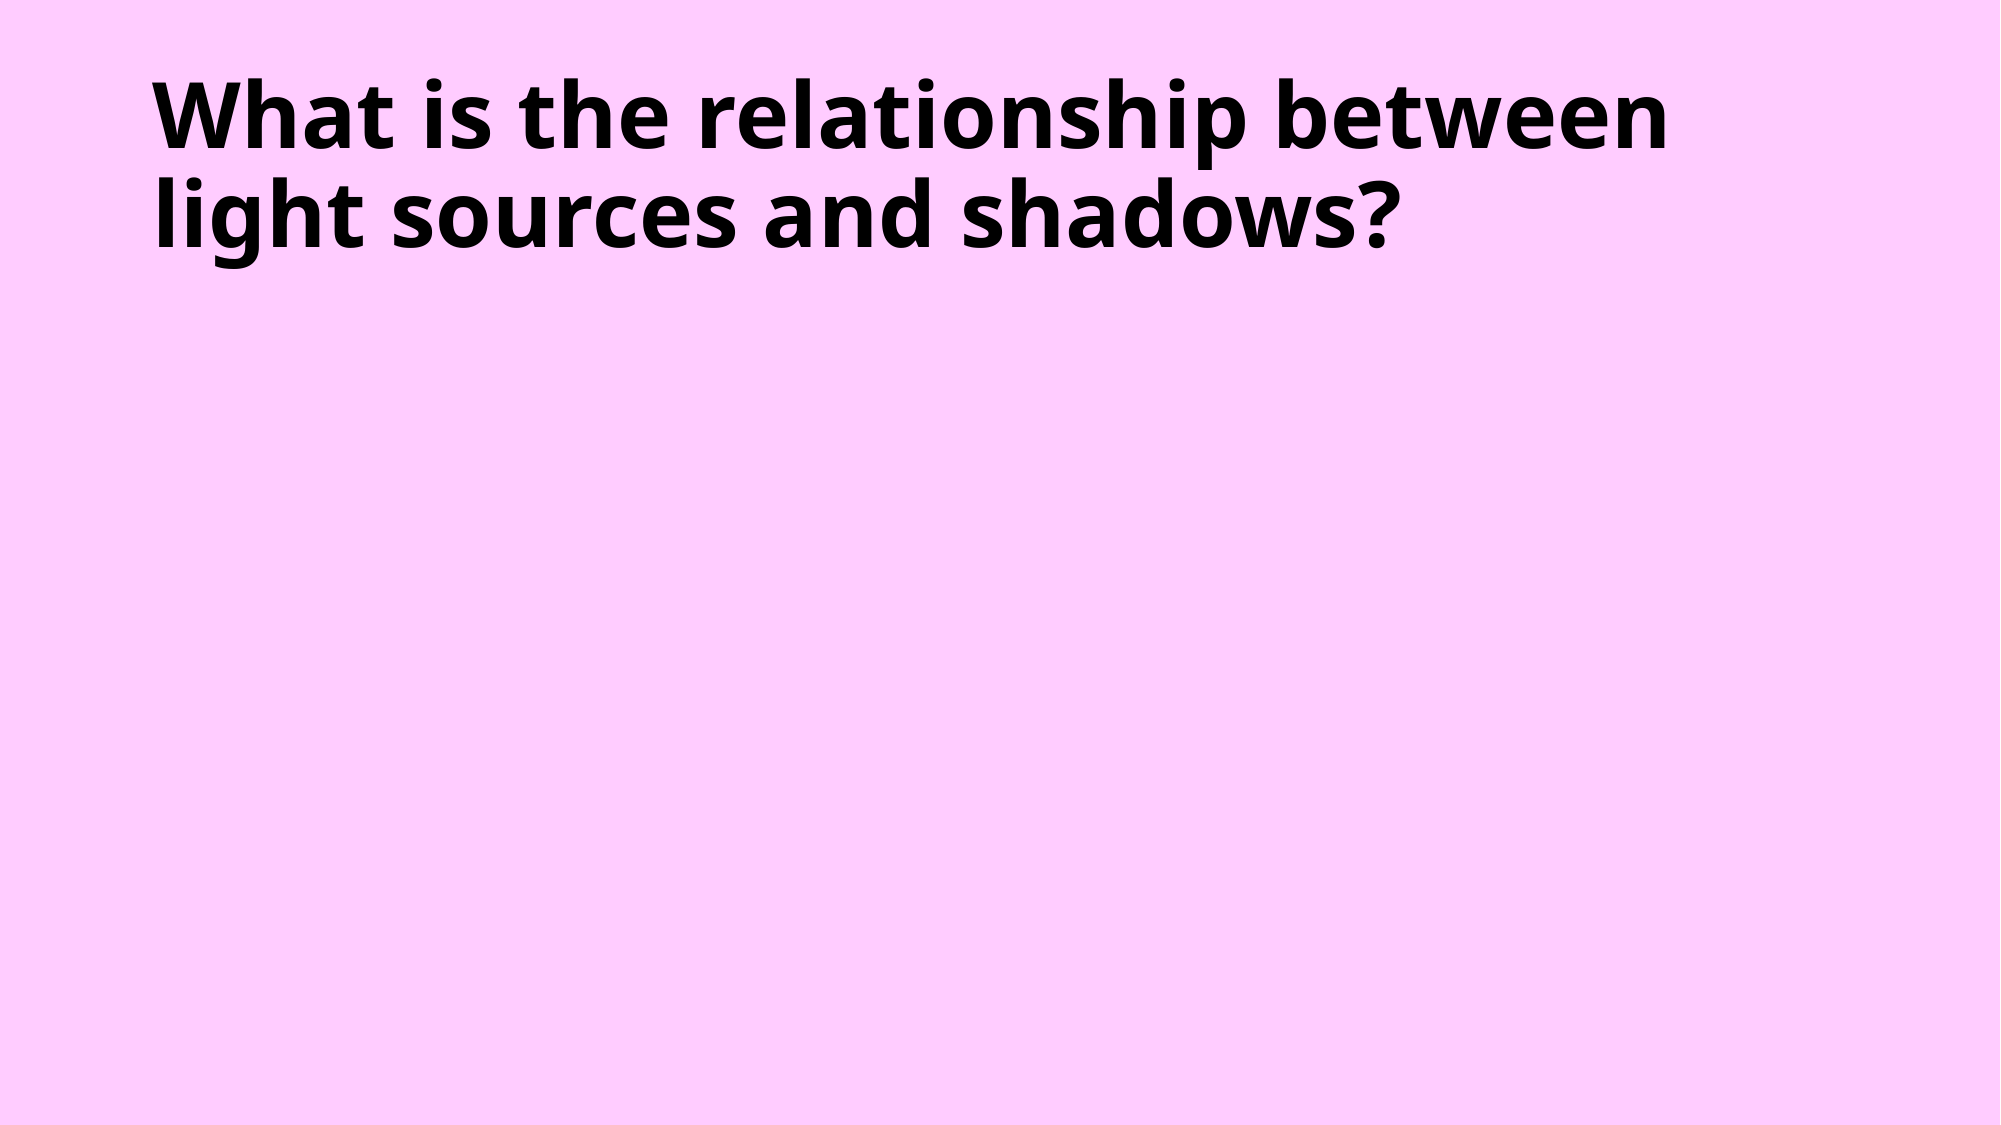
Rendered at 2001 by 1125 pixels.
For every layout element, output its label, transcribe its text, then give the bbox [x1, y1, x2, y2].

title What is the relationship between light sources and shadows? [137, 59, 1863, 278]
